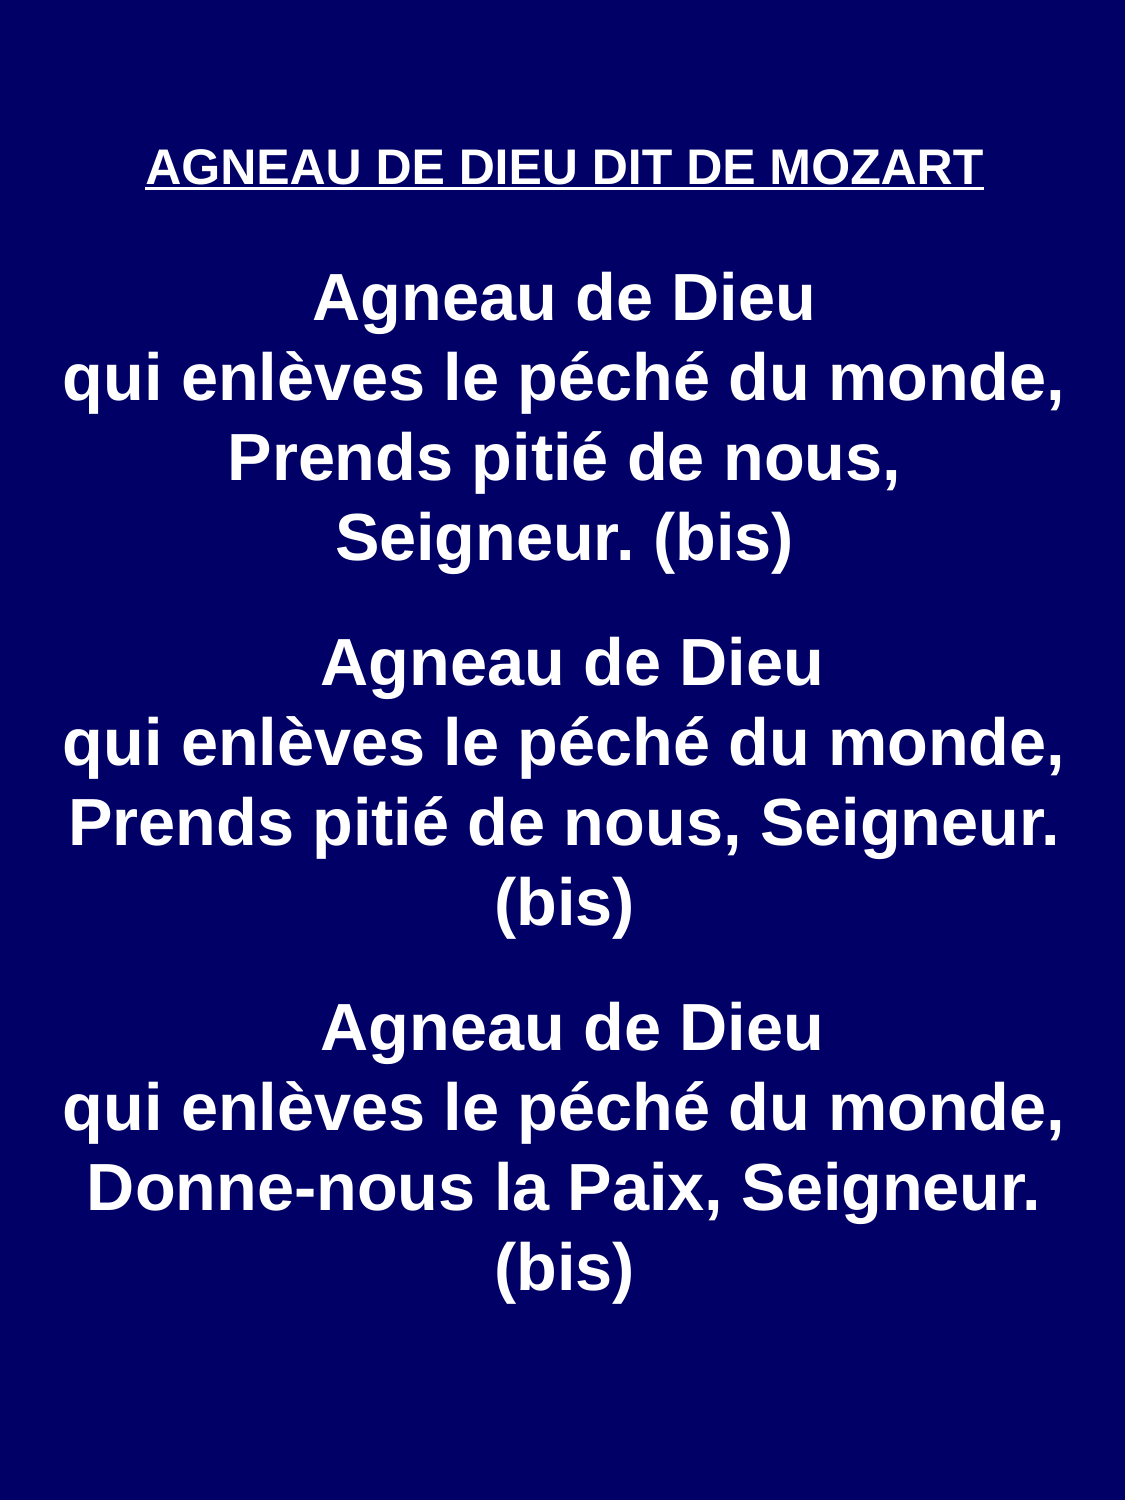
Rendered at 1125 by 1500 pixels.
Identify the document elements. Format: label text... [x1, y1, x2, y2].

text_box AGNEAU DE DIEU DIT DE MOZART Agneau de Dieu qui enlèves le péché du monde, Prends pitié de nous, Seigneur. (bis) Agneau de Dieu qui enlèves le péché du monde, Prends pitié de nous, Seigneur. (bis) Agneau de Dieu qui enlèves le péché du monde, Donne-nous la Paix, Seigneur. (bis) [23, 141, 1106, 1296]
